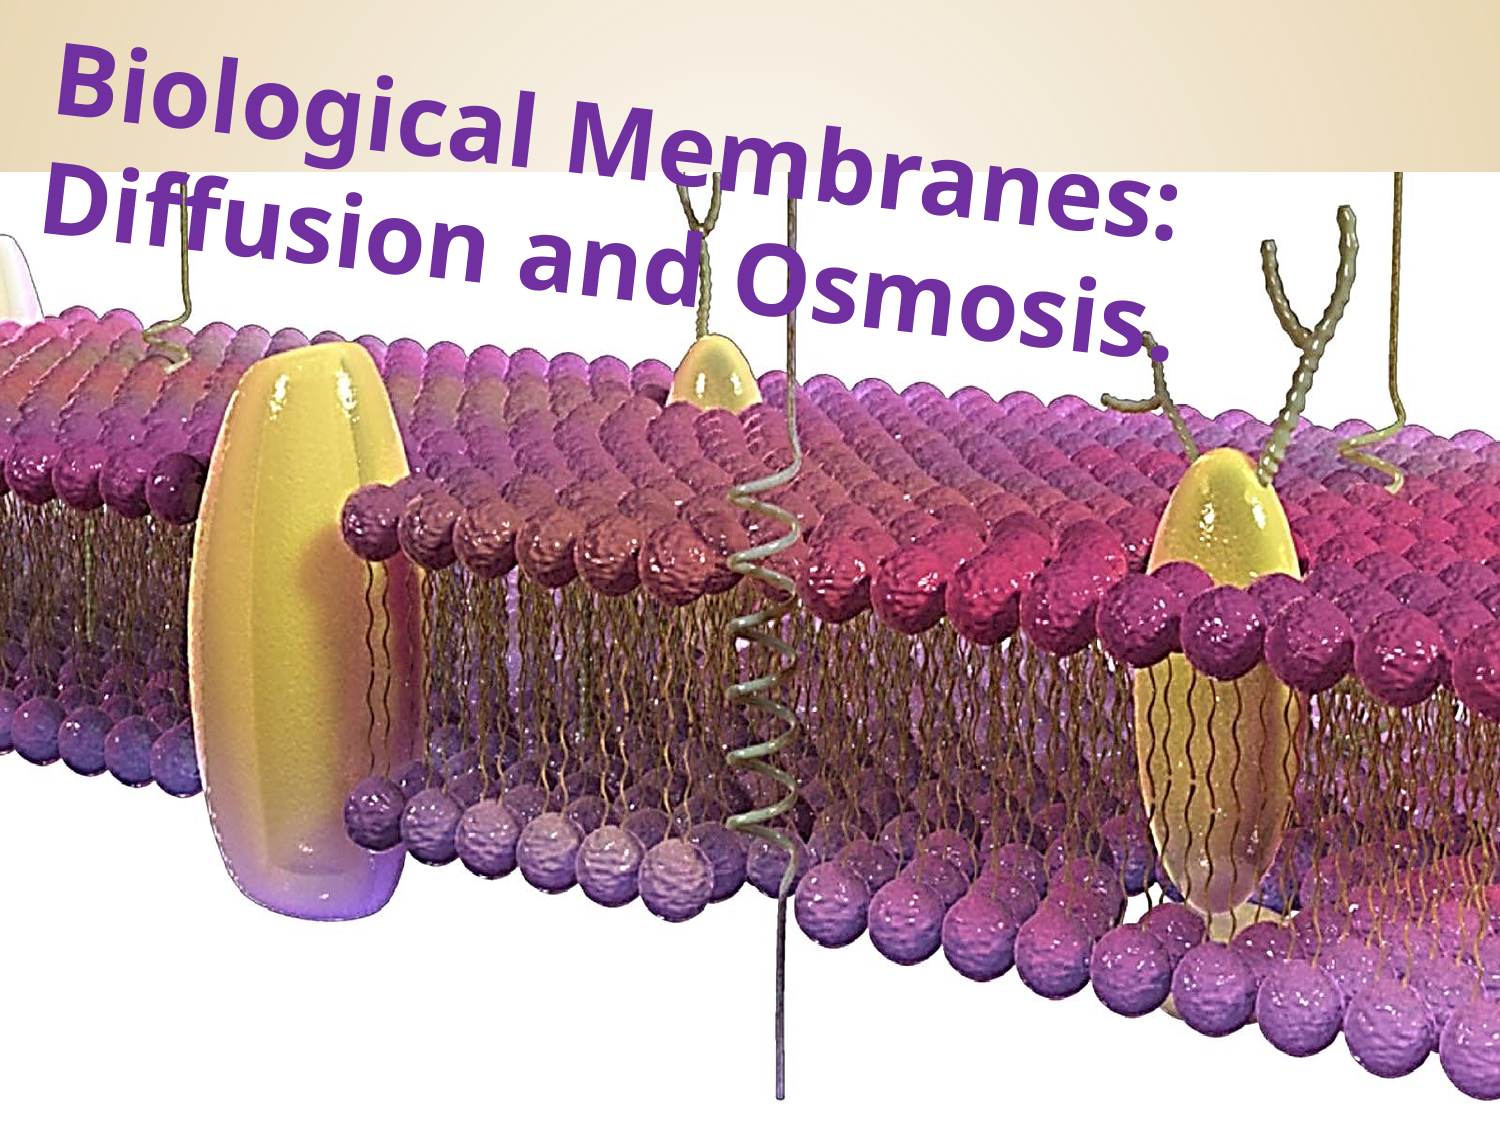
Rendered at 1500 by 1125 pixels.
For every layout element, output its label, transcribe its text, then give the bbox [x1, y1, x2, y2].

text_box Biological Membranes: Diffusion and Osmosis. [27, 5, 1420, 171]
picture [0, 172, 1500, 1125]
